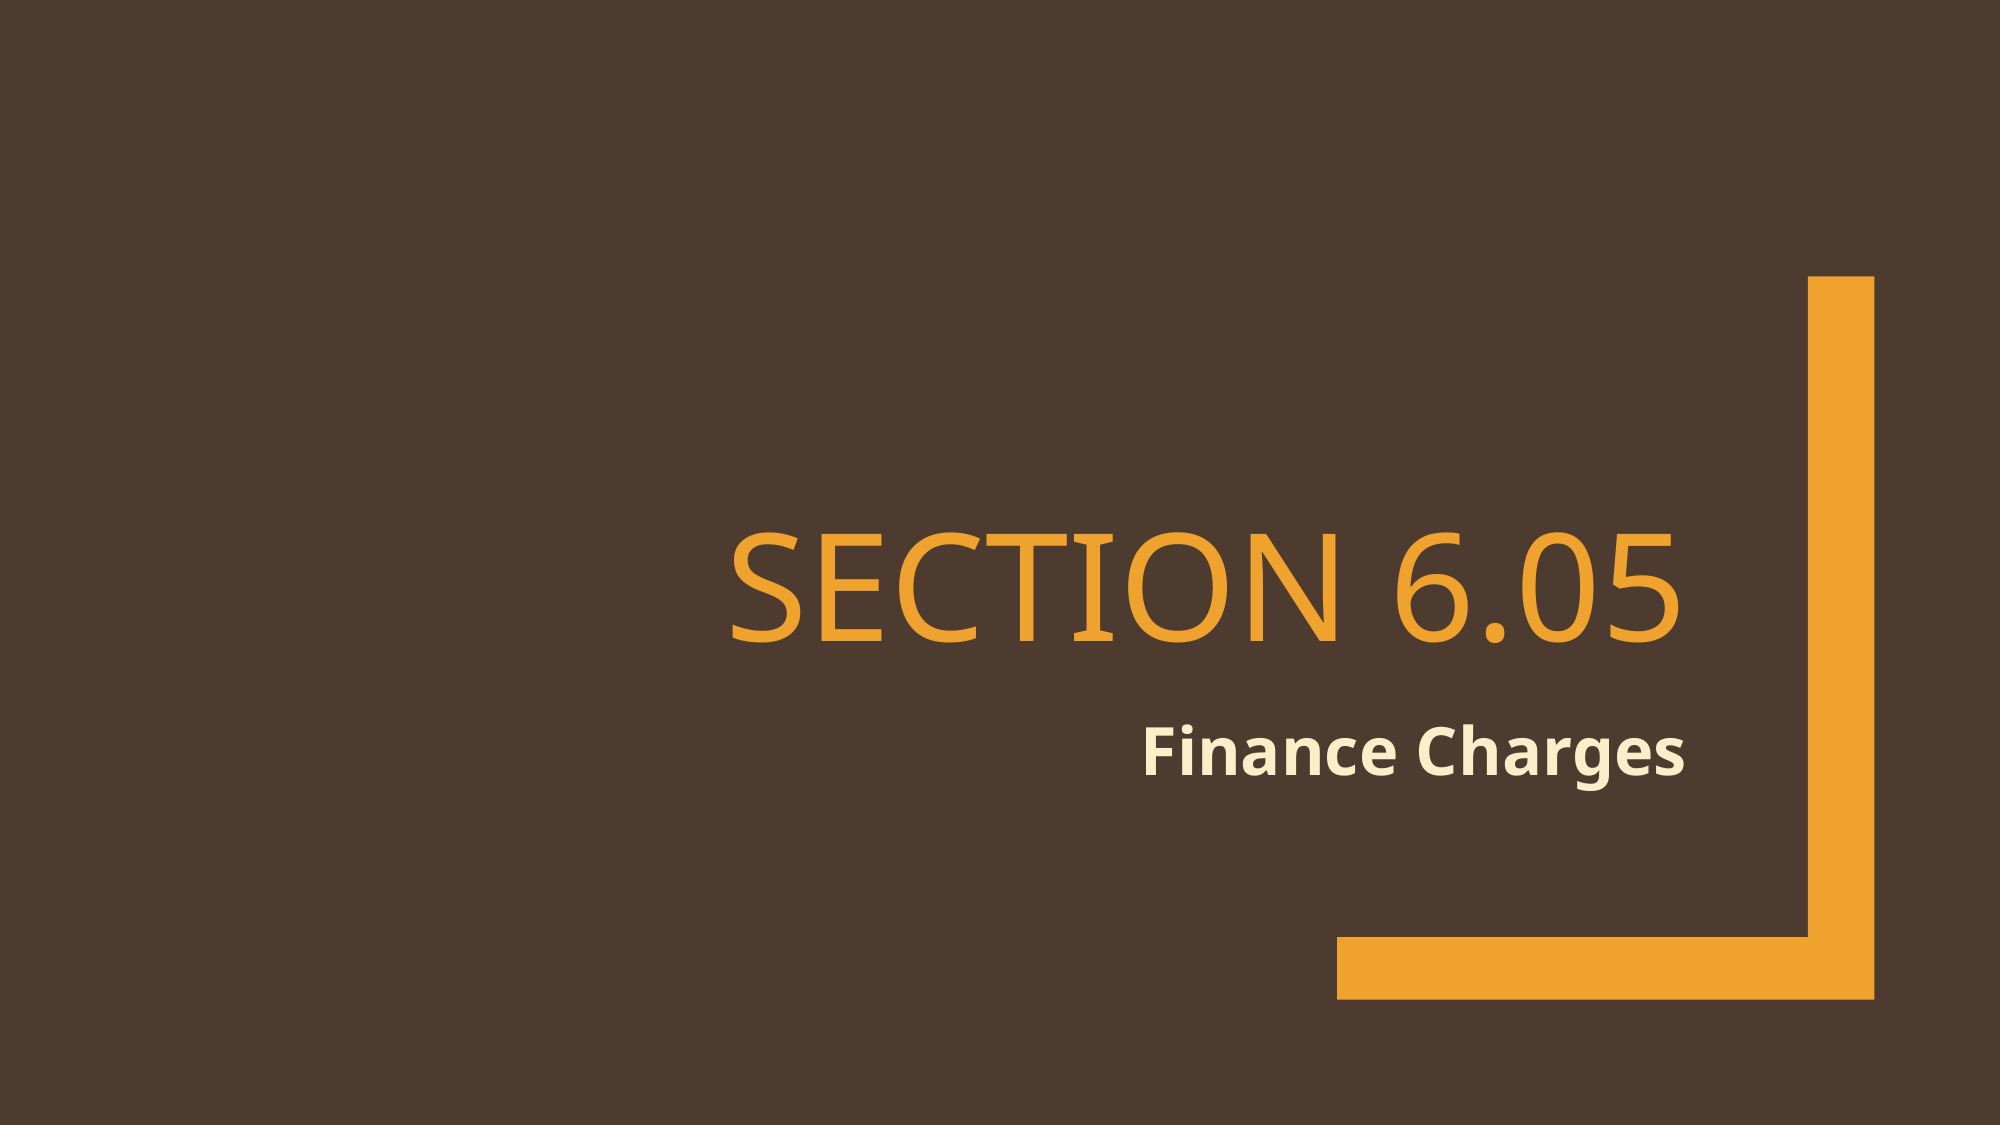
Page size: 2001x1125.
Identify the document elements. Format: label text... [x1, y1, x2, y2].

title Section 6.05 [125, 213, 1703, 682]
list Finance Charges [125, 691, 1703, 880]
